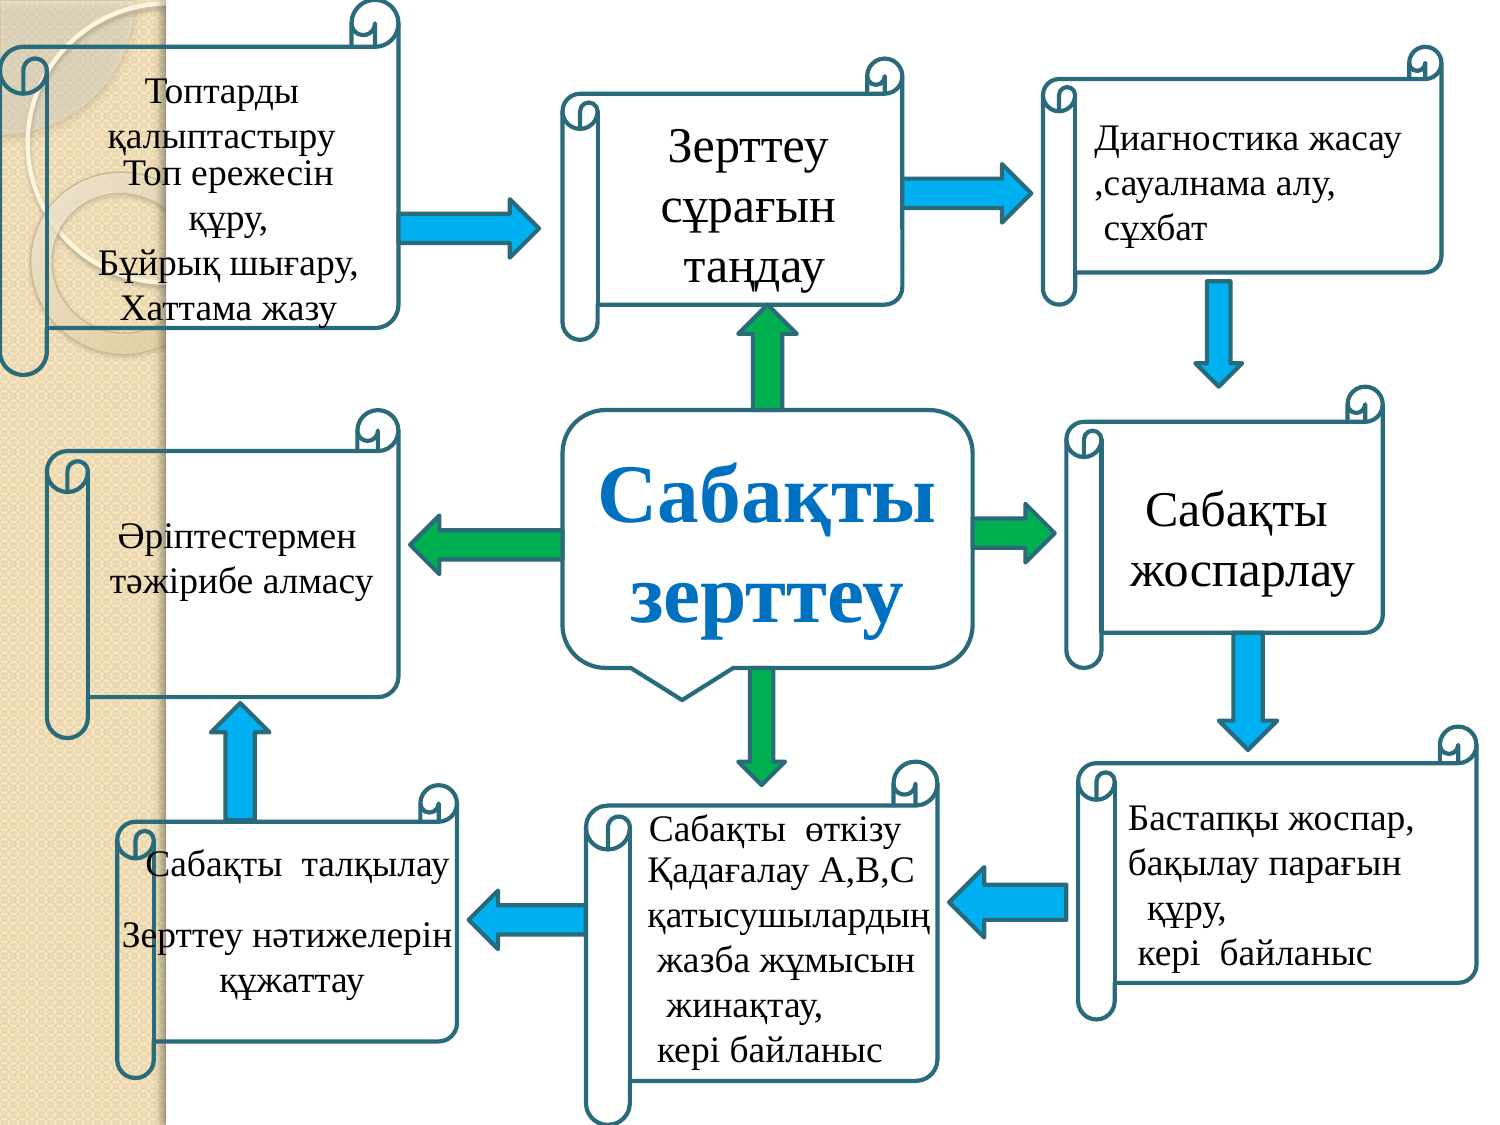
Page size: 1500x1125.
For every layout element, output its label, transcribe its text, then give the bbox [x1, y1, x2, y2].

text_box Зерттеу нәтижелерін құжаттау [106, 902, 468, 1008]
text_box [115, 1008, 460, 1081]
text_box Қадағалау А,В,С қатысушылардың жазба жұмысын жинақтау, кері байланыс [632, 837, 950, 1077]
text_box [583, 803, 932, 1125]
text_box [736, 665, 788, 788]
text_box [208, 700, 272, 823]
text_box [1193, 279, 1245, 389]
text_box [1216, 630, 1280, 753]
text_box Топ ережесін құру, Бұйрық шығару, Хаттама жазу [82, 140, 375, 336]
text_box [115, 783, 460, 902]
text_box [891, 759, 940, 837]
text_box [1064, 384, 1385, 671]
text_box [396, 197, 542, 260]
text_box Сабақты талқылау [130, 831, 475, 892]
text_box [1076, 724, 1479, 1022]
text_box Топтарды қалыптастыру [83, 58, 361, 140]
text_box Диагностика жасау ,сауалнама алу, сұхбат [1079, 105, 1418, 256]
text_box Бастапқы жоспар, бақылау парағын құру, кері байланыс [1113, 785, 1442, 980]
text_box Сабақты өткізу [633, 796, 917, 837]
text_box Сабақты зерттеу [560, 407, 975, 702]
text_box [1040, 44, 1444, 307]
text_box [468, 888, 588, 952]
text_box [950, 865, 1069, 940]
text_box Әріптестермен тәжірибе алмасу [94, 503, 389, 609]
text_box [0, 0, 401, 378]
text_box Зерттеу сұрағын таңдау [645, 105, 864, 301]
text_box [900, 162, 1034, 225]
text_box [44, 408, 401, 741]
text_box Сабақты жоспарлау [1102, 468, 1370, 604]
text_box [407, 513, 565, 577]
text_box [970, 501, 1057, 565]
text_box [560, 56, 905, 342]
text_box [736, 302, 799, 413]
